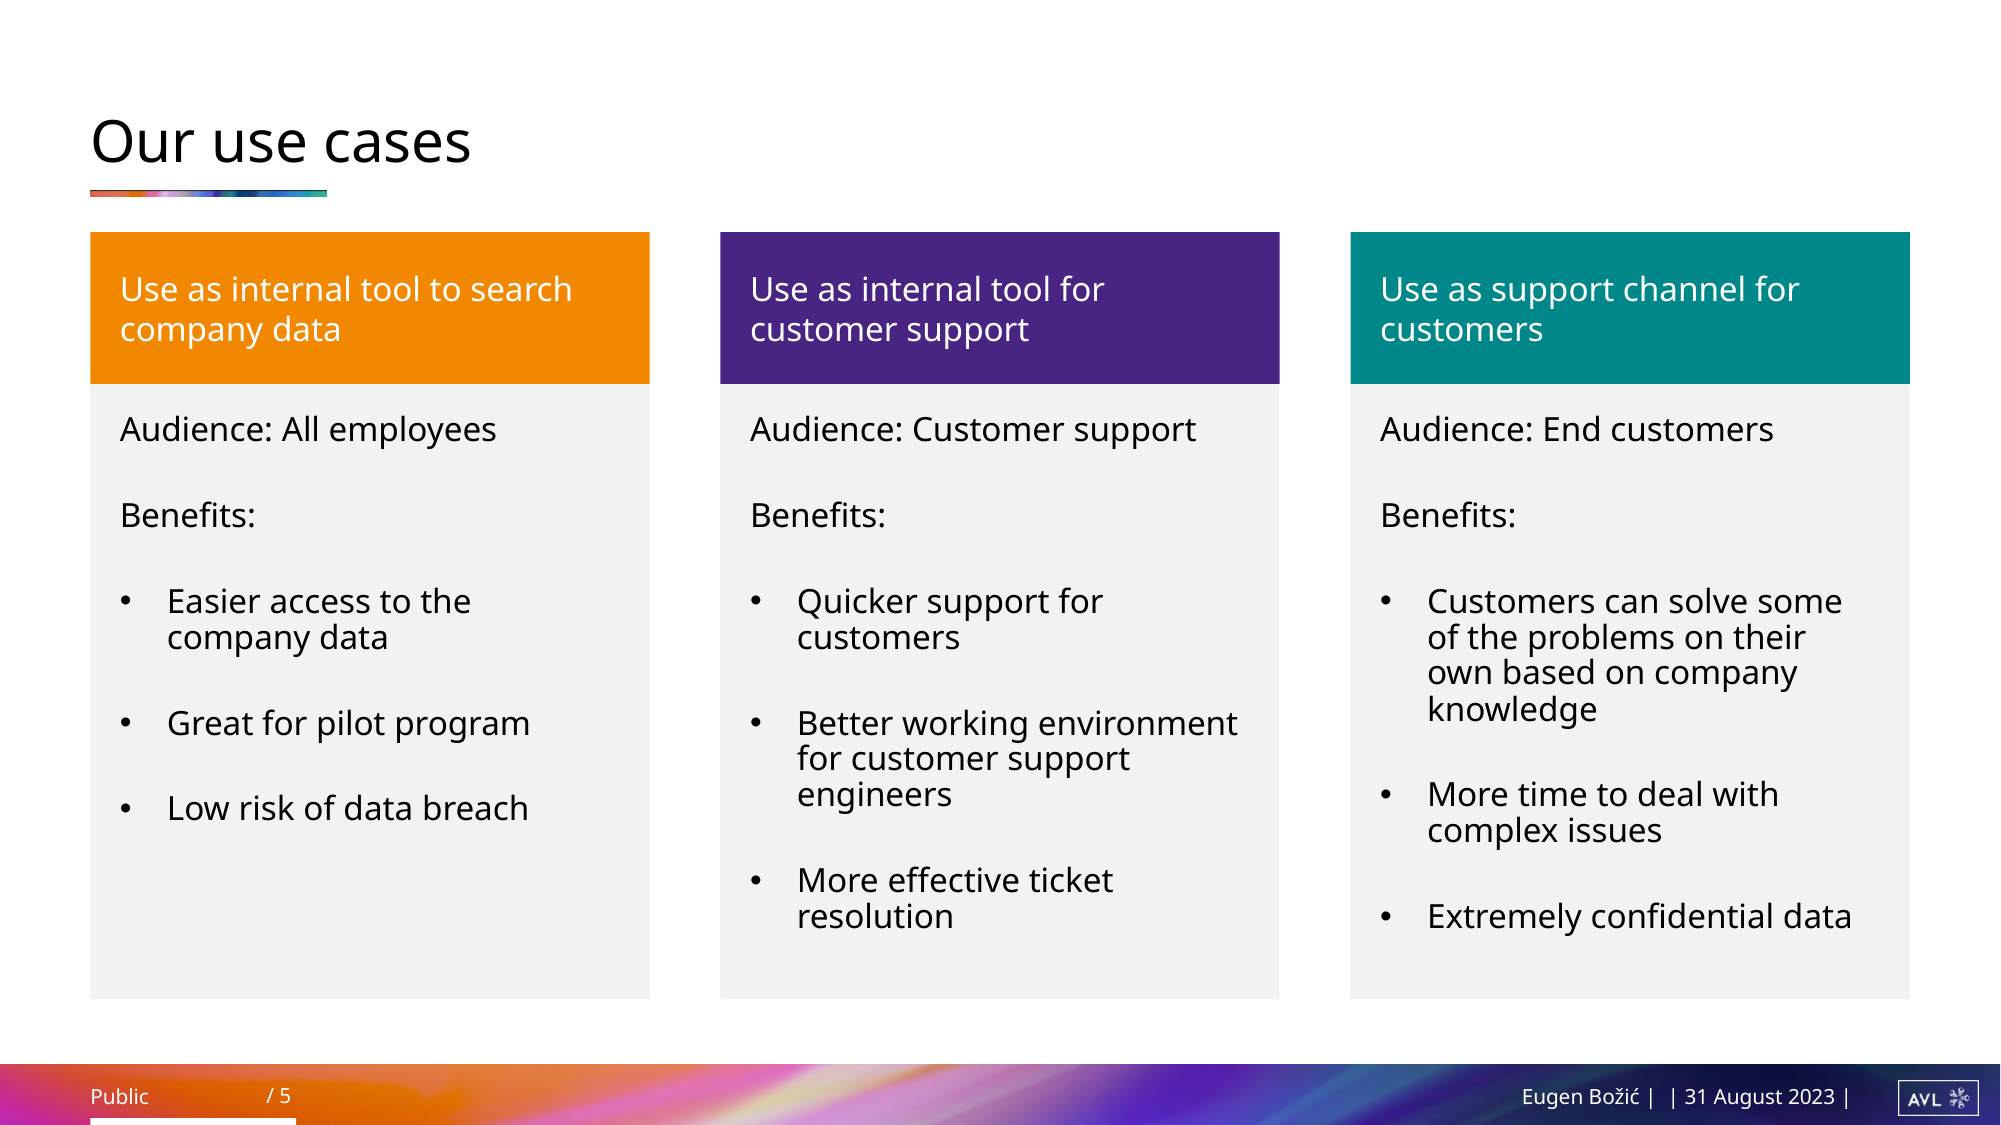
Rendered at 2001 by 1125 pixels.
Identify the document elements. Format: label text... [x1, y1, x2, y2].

list Use as internal tool for customer support [720, 232, 1280, 384]
list Use as support channel for customers [1350, 232, 1910, 384]
list Audience: Customer support Benefits: Quicker support for customers Better working environment for customer support engineers More effective ticket resolution [720, 384, 1280, 1000]
picture [90, 190, 327, 197]
picture [0, 1064, 2001, 1125]
list Use as internal tool to search company data [90, 232, 650, 384]
list Audience: End customers Benefits: Customers can solve some of the problems on their own based on company knowledge More time to deal with complex issues Extremely confidential data [1350, 384, 1910, 1000]
list Audience: All employees Benefits: Easier access to the company data Great for pilot program Low risk of data breach [90, 384, 650, 1000]
title Our use cases [90, 30, 1910, 175]
